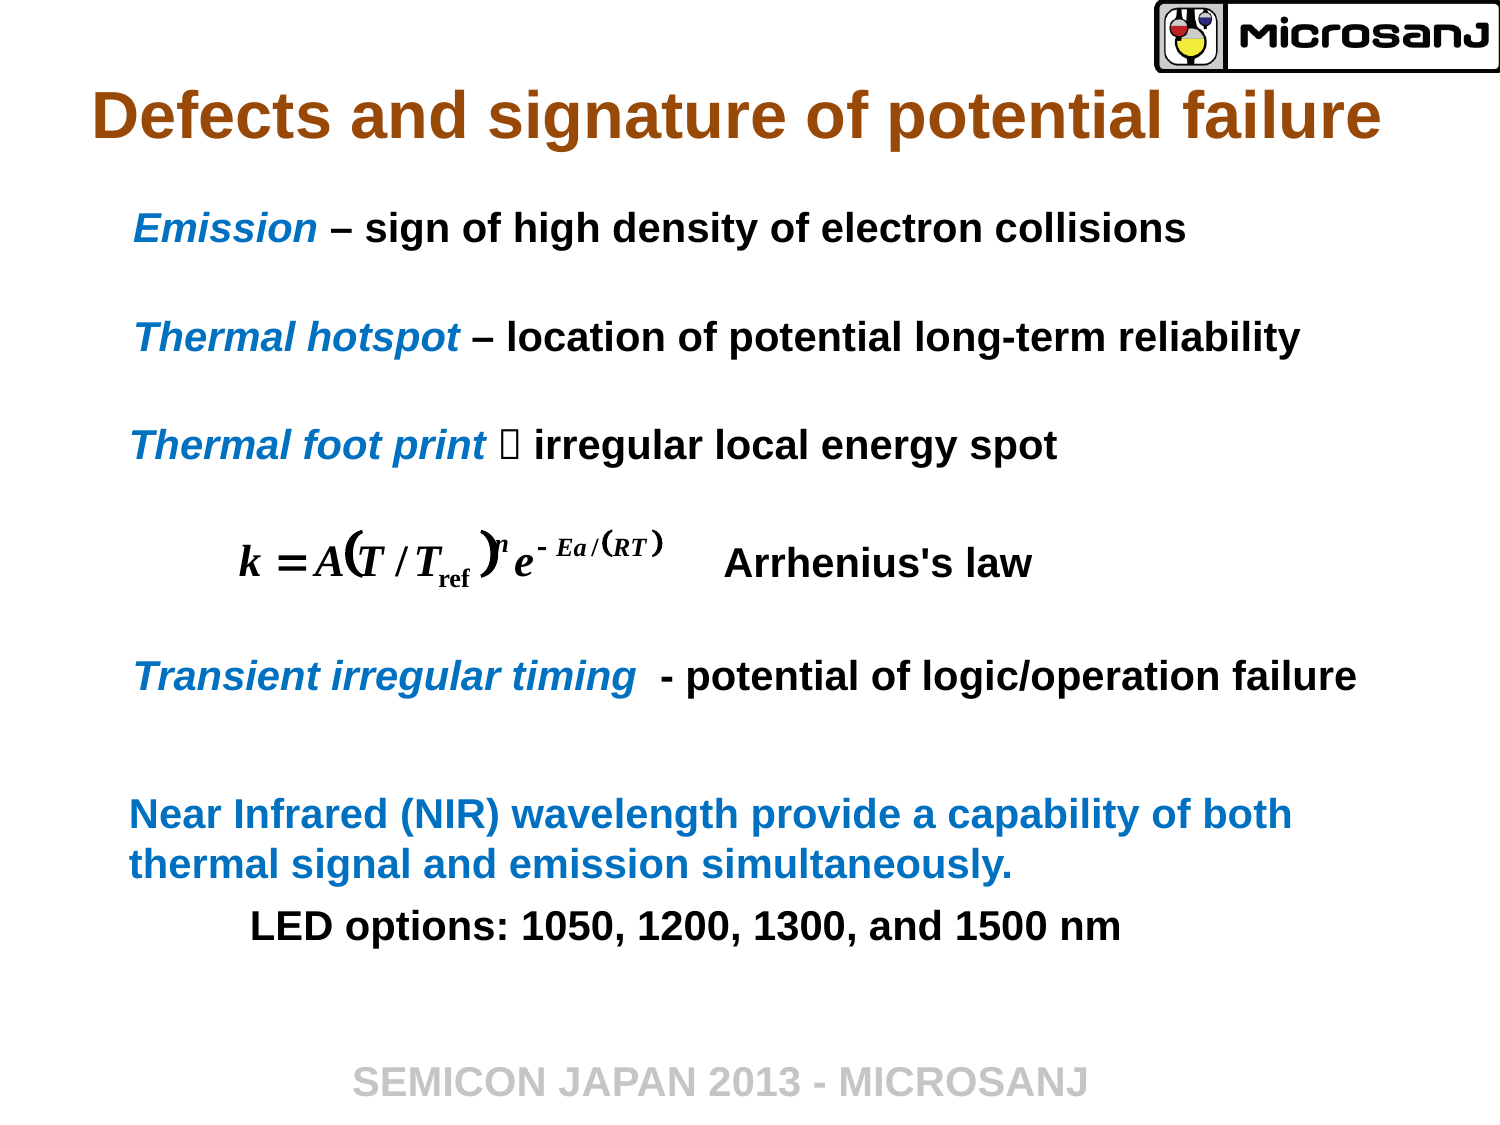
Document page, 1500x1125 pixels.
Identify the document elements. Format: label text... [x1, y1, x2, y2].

text_box LED options: 1050, 1200, 1300, and 1500 nm [235, 891, 1137, 957]
text_box Arrhenius's law [708, 528, 1059, 594]
text_box Emission – sign of high density of electron collisions [118, 193, 1203, 259]
text_box Thermal hotspot – location of potential long-term reliability [118, 302, 1317, 367]
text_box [231, 523, 668, 600]
title Defects and signature of potential failure [54, 43, 1421, 181]
footer SEMICON JAPAN 2013 - MICROSANJ [262, 1049, 1179, 1110]
text_box Transient irregular timing - potential of logic/operation failure [117, 641, 1373, 706]
text_box Thermal foot print  irregular local energy spot [114, 410, 1253, 476]
text_box Near Infrared (NIR) wavelength provide a capability of both thermal signal and emission simultaneously. [114, 779, 1425, 895]
